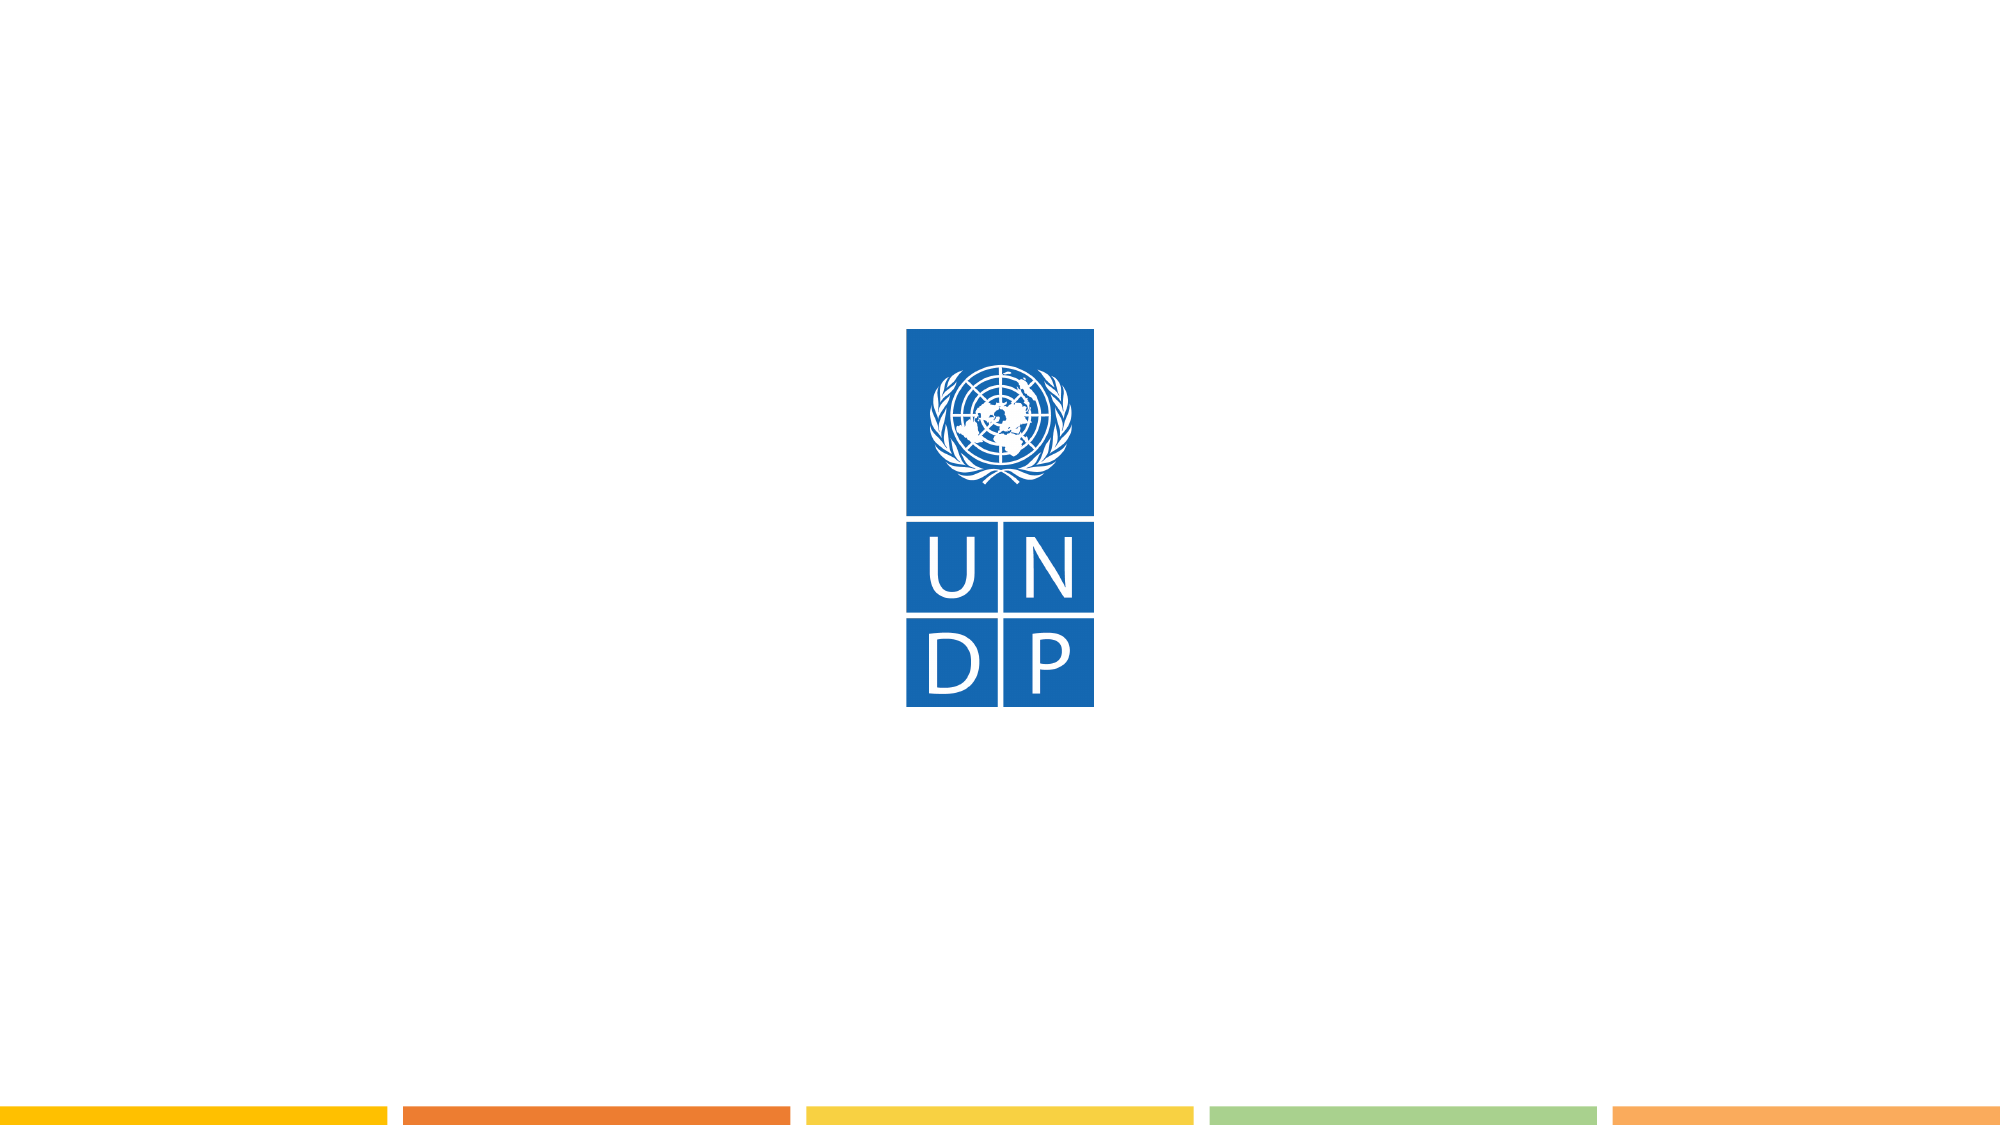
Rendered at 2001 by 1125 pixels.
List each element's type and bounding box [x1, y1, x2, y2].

picture [906, 329, 1094, 707]
text_box [0, 1106, 2000, 1125]
